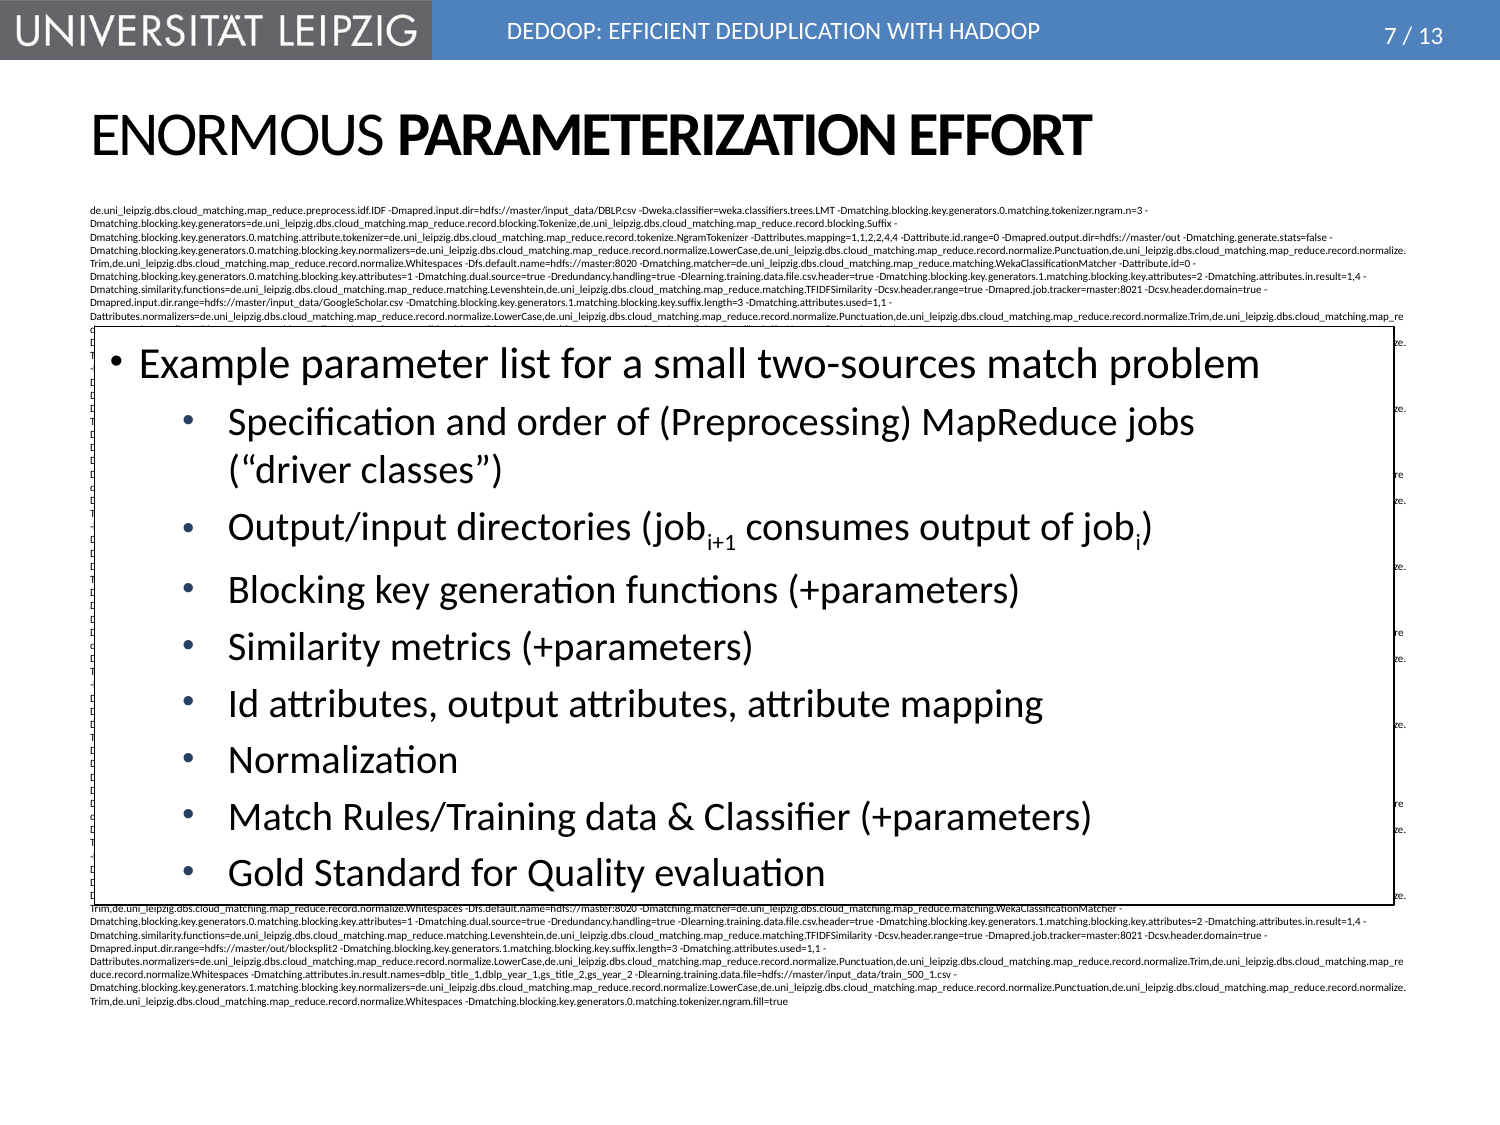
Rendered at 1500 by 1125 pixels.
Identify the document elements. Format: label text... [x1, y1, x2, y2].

picture [0, 0, 432, 60]
list de.uni_leipzig.dbs.cloud_matching.map_reduce.preprocess.idf.IDF -Dmapred.input.dir=hdfs://master/input_data/DBLP.csv -Dweka.classifier=weka.classifiers.trees.LMT -Dmatching.blocking.key.generators.0.matching.tokenizer.ngram.n=3 -Dmatching.blocking.key.generators=de.uni_leipzig.dbs.cloud_matching.map_reduce.record.blocking.Tokenize,de.uni_leipzig.dbs.cloud_matching.map_reduce.record.blocking.Suffix -Dmatching.blocking.key.generators.0.matching.attribute.tokenizer=de.uni_leipzig.dbs.cloud_matching.map_reduce.record.tokenize.NgramTokenizer -Dattributes.mapping=1,1,2,2,4,4 -Dattribute.id.range=0 -Dmapred.output.dir=hdfs://master/out -Dmatching.generate.stats=false -Dmatching.blocking.key.generators.0.matching.blocking.key.normalizers=de.uni_leipzig.dbs.cloud_matching.map_reduce.record.normalize.LowerCase,de.uni_leipzig.dbs.cloud_matching.map_reduce.record.normalize.Punctuation,de.uni_leipzig.dbs.cloud_matching.map_reduce.record.normalize.Trim,de.uni_leipzig.dbs.cloud_matching.map_reduce.record.normalize.Whitespaces -Dfs.default.name=hdfs://master:8020 -Dmatching.matcher=de.uni_leipzig.dbs.cloud_matching.map_reduce.matching.WekaClassificationMatcher -Dattribute.id=0 -Dmatching.blocking.key.generators.0.matching.blocking.key.attributes=1 -Dmatching.dual.source=true -Dredundancy.handling=true -Dlearning.training.data.file.csv.header=true -Dmatching.blocking.key.generators.1.matching.blocking.key.attributes=2 -Dmatching.attributes.in.result=1,4 -Dmatching.similarity.functions=de.uni_leipzig.dbs.cloud_matching.map_reduce.matching.Levenshtein,de.uni_leipzig.dbs.cloud_matching.map_reduce.matching.TFIDFSimilarity -Dcsv.header.range=true -Dmapred.job.tracker=master:8021 -Dcsv.header.domain=true -Dmapred.input.dir.range=hdfs://master/input_data/GoogleScholar.csv -Dmatching.blocking.key.generators.1.matching.blocking.key.suffix.length=3 -Dmatching.attributes.used=1,1 -Dattributes.normalizers=de.uni_leipzig.dbs.cloud_matching.map_reduce.record.normalize.LowerCase,de.uni_leipzig.dbs.cloud_matching.map_reduce.record.normalize.Punctuation,de.uni_leipzig.dbs.cloud_matching.map_reduce.record.normalize.Trim,de.uni_leipzig.dbs.cloud_matching.map_reduce.record.normalize.Whitespaces -Dmatching.attributes.in.result.names=dblp_title_1,dblp_year_1,gs_title_2,gs_year_2 -Dlearning.training.data.file=hdfs://master/input_data/train_500_1.csv -Dmatching.blocking.key.generators.1.matching.blocking.key.normalizers=de.uni_leipzig.dbs.cloud_matching.map_reduce.record.normalize.LowerCase,de.uni_leipzig.dbs.cloud_matching.map_reduce.record.normalize.Punctuation,de.uni_leipzig.dbs.cloud_matching.map_reduce.record.normalize.Trim,de.uni_leipzig.dbs.cloud_matching.map_reduce.record.normalize.Whitespaces -Dmatching.blocking.key.generators.0.matching.tokenizer.ngram.fill=true de.uni_leipzig.dbs.cloud_matching.map_reduce.preprocess.learning_weka.WekaLearner -Dmapred.input.dir=hdfs://master/input_data/DBLP.csv -Dweka.classifier=weka.classifiers.trees.LMT -Dmatching.blocking.key.generators.0.matching.tokenizer.ngram.n=3 -Dmatching.blocking.key.generators=de.uni_leipzig.dbs.cloud_matching.map_reduce.record.blocking.Tokenize,de.uni_leipzig.dbs.cloud_matching.map_reduce.record.blocking.Suffix -Dmatching.blocking.key.generators.0.matching.attribute.tokenizer=de.uni_leipzig.dbs.cloud_matching.map_reduce.record.tokenize.NgramTokenizer -Dattributes.mapping=1,1,2,2,4,4 -Dattribute.id.range=0 -Dmapred.output.dir=hdfs://master/out -Dmatching.generate.stats=false -Dmatching.blocking.key.generators.0.matching.blocking.key.normalizers=de.uni_leipzig.dbs.cloud_matching.map_reduce.record.normalize.LowerCase,de.uni_leipzig.dbs.cloud_matching.map_reduce.record.normalize.Punctuation,de.uni_leipzig.dbs.cloud_matching.map_reduce.record.normalize.Trim,de.uni_leipzig.dbs.cloud_matching.map_reduce.record.normalize.Whitespaces -Dfs.default.name=hdfs://master:8020 -Dmatching.matcher=de.uni_leipzig.dbs.cloud_matching.map_reduce.matching.WekaClassificationMatcher -Dattribute.id=0 -Dmatching.blocking.key.generators.0.matching.blocking.key.attributes=1 -Dmatching.dual.source=true -Dredundancy.handling=true -Dlearning.training.data.file.csv.header=true -Dmatching.blocking.key.generators.1.matching.blocking.key.attributes=2 -Dmatching.attributes.in.result=1,4 -Dmatching.similarity.functions=de.uni_leipzig.dbs.cloud_matching.map_reduce.matching.Levenshtein,de.uni_leipzig.dbs.cloud_matching.map_reduce.matching.TFIDFSimilarity -Dcsv.header.range=true -Dmapred.job.tracker=master:8021 -Dcsv.header.domain=true -Dmapred.input.dir.range=hdfs://master/input_data/GoogleScholar.csv -Dmatching.blocking.key.generators.1.matching.blocking.key.suffix.length=3 -Dmatching.attributes.used=1,1 -Dattributes.normalizers=de.uni_leipzig.dbs.cloud_matching.map_reduce.record.normalize.LowerCase,de.uni_leipzig.dbs.cloud_matching.map_reduce.record.normalize.Punctuation,de.uni_leipzig.dbs.cloud_matching.map_reduce.record.normalize.Trim,de.uni_leipzig.dbs.cloud_matching.map_reduce.record.normalize.Whitespaces -Dmatching.attributes.in.result.names=dblp_title_1,dblp_year_1,gs_title_2,gs_year_2 -Dlearning.training.data.file=hdfs://master/input_data/train_500_1.csv -Dmatching.blocking.key.generators.1.matching.blocking.key.normalizers=de.uni_leipzig.dbs.cloud_matching.map_reduce.record.normalize.LowerCase,de.uni_leipzig.dbs.cloud_matching.map_reduce.record.normalize.Punctuation,de.uni_leipzig.dbs.cloud_matching.map_reduce.record.normalize.Trim,de.uni_leipzig.dbs.cloud_matching.map_reduce.record.normalize.Whitespaces -Dmatching.blocking.key.generators.0.matching.tokenizer.ngram.fill=true de.uni_leipzig.dbs.cloud_matching.map_reduce.blocking.standard_blocking.block_split.job1.BlockSplit1 -Dmapred.input.dir=hdfs://master/input_data/DBLP.csv -Dweka.classifier=weka.classifiers.trees.LMT -Dmatching.blocking.key.generators.0.matching.tokenizer.ngram.n=3 -Dmatching.blocking.key.generators=de.uni_leipzig.dbs.cloud_matching.map_reduce.record.blocking.Tokenize,de.uni_leipzig.dbs.cloud_matching.map_reduce.record.blocking.Suffix -Dmatching.blocking.key.generators.0.matching.attribute.tokenizer=de.uni_leipzig.dbs.cloud_matching.map_reduce.record.tokenize.NgramTokenizer -Dattributes.mapping=1,1,2,2,4,4 -Dattribute.id.range=0 -Dmapred.output.dir=hdfs://master/out -Dmatching.generate.stats=false -Dmatching.blocking.key.generators.0.matching.blocking.key.normalizers=de.uni_leipzig.dbs.cloud_matching.map_reduce.record.normalize.LowerCase,de.uni_leipzig.dbs.cloud_matching.map_reduce.record.normalize.Punctuation,de.uni_leipzig.dbs.cloud_matching.map_reduce.record.normalize.Trim,de.uni_leipzig.dbs.cloud_matching.map_reduce.record.normalize.Whitespaces -Dfs.default.name=hdfs://master:8020 -Dmatching.matcher=de.uni_leipzig.dbs.cloud_matching.map_reduce.matching.WekaClassificationMatcher -Dattribute.id=0 -Dmatching.blocking.key.generators.0.matching.blocking.key.attributes=1 -Dmatching.dual.source=true -Dredundancy.handling=true -Dlearning.training.data.file.csv.header=true -Dmatching.blocking.key.generators.1.matching.blocking.key.attributes=2 -Dmatching.attributes.in.result=1,4 -Dmatching.similarity.functions=de.uni_leipzig.dbs.cloud_matching.map_reduce.matching.Levenshtein,de.uni_leipzig.dbs.cloud_matching.map_reduce.matching.TFIDFSimilarity -Dcsv.header.range=true -Dmapred.job.tracker=master:8021 -Dcsv.header.domain=true -Dmapred.input.dir.range=hdfs://master/input_data/GoogleScholar.csv -Dmatching.blocking.key.generators.1.matching.blocking.key.suffix.length=3 -Dmatching.attributes.used=1,1 -Dattributes.normalizers=de.uni_leipzig.dbs.cloud_matching.map_reduce.record.normalize.LowerCase,de.uni_leipzig.dbs.cloud_matching.map_reduce.record.normalize.Punctuation,de.uni_leipzig.dbs.cloud_matching.map_reduce.record.normalize.Trim,de.uni_leipzig.dbs.cloud_matching.map_reduce.record.normalize.Whitespaces -Dmatching.attributes.in.result.names=dblp_title_1,dblp_year_1,gs_title_2,gs_year_2 -Dlearning.training.data.file=hdfs://master/input_data/train_500_1.csv -Dmatching.blocking.key.generators.1.matching.blocking.key.normalizers=de.uni_leipzig.dbs.cloud_matching.map_reduce.record.normalize.LowerCase,de.uni_leipzig.dbs.cloud_matching.map_reduce.record.normalize.Punctuation,de.uni_leipzig.dbs.cloud_matching.map_reduce.record.normalize.Trim,de.uni_leipzig.dbs.cloud_matching.map_reduce.record.normalize.Whitespaces -Dmatching.blocking.key.generators.0.matching.tokenizer.ngram.fill=true de.uni_leipzig.dbs.cloud_matching.map_reduce.blocking.standard_blocking.block_split.job2.BlockSplit2 -Dmapred.input.dir=hdfs://master/out -Dweka.classifier=weka.classifiers.trees.LMT -Dmatching.blocking.key.generators.0.matching.tokenizer.ngram.n=3 -Dmatching.blocking.key.generators=de.uni_leipzig.dbs.cloud_matching.map_reduce.record.blocking.Tokenize,de.uni_leipzig.dbs.cloud_matching.map_reduce.record.blocking.Suffix -Dmatching.blocking.key.generators.0.matching.attribute.tokenizer=de.uni_leipzig.dbs.cloud_matching.map_reduce.record.tokenize.NgramTokenizer -Dattributes.mapping=1,1,2,2,4,4 -Dmapred.output.dir=hdfs://master/out -Dmatching.generate.stats=false -Dmatching.blocking.key.generators.0.matching.blocking.key.normalizers=de.uni_leipzig.dbs.cloud_matching.map_reduce.record.normalize.LowerCase,de.uni_leipzig.dbs.cloud_matching.map_reduce.record.normalize.Punctuation,de.uni_leipzig.dbs.cloud_matching.map_reduce.record.normalize.Trim,de.uni_leipzig.dbs.cloud_matching.map_reduce.record.normalize.Whitespaces -Dfs.default.name=hdfs://master:8020 -Dmatching.matcher=de.uni_leipzig.dbs.cloud_matching.map_reduce.matching.WekaClassificationMatcher -Dmatching.blocking.key.generators.0.matching.blocking.key.attributes=1 -Dmatching.dual.source=true -Dredundancy.handling=true -Dlearning.training.data.file.csv.header=true -Dmatching.blocking.key.generators.1.matching.blocking.key.attributes=2 -Dmatching.attributes.in.result=1,4 -Dmatching.similarity.functions=de.uni_leipzig.dbs.cloud_matching.map_reduce.matching.Levenshtein,de.uni_leipzig.dbs.cloud_matching.map_reduce.matching.TFIDFSimilarity -Dcsv.header.range=true -Dmapred.job.tracker=master:8021 -Dcsv.header.domain=true -Dmapred.input.dir.range=hdfs://master/out -Dmatching.blocking.key.generators.1.matching.blocking.key.suffix.length=3 -Dmatching.attributes.used=1,1 -Dlearning.training.data.file=hdfs://master/input_data/train_500_1.csv -Dmatching.attributes.in.result.names=dblp_title_1,dblp_year_1,gs_title_2,gs_year_2 -Dattributes.normalizers=de.uni_leipzig.dbs.cloud_matching.map_reduce.record.normalize.LowerCase,de.uni_leipzig.dbs.cloud_matching.map_reduce.record.normalize.Punctuation,de.uni_leipzig.dbs.cloud_matching.map_reduce.record.normalize.Trim,de.uni_leipzig.dbs.cloud_matching.map_reduce.record.normalize.Whitespaces -Dmatching.blocking.key.generators.1.matching.blocking.key.normalizers=de.uni_leipzig.dbs.cloud_matching.map_reduce.record.normalize.LowerCase,de.uni_leipzig.dbs.cloud_matching.map_reduce.record.normalize.Punctuation,de.uni_leipzig.dbs.cloud_matching.map_reduce.record.normalize.Trim,de.uni_leipzig.dbs.cloud_matching.map_reduce.record.normalize.Whitespaces -Dmatching.blocking.key.generators.0.matching.tokenizer.ngram.fill=true de.uni_leipzig.dbs.cloud_matching.map_reduce.postprocess.match_quality.Quality -Dmapred.input.dir=hdfs://master/input_data/quality_perfect.csv -Dweka.classifier=weka.classifiers.trees.LMT -Dmatching.blocking.key.generators.0.matching.tokenizer.ngram.n=3 -Dmatching.blocking.key.generators=de.uni_leipzig.dbs.cloud_matching.map_reduce.record.blocking.Tokenize,de.uni_leipzig.dbs.cloud_matching.map_reduce.record.blocking.Suffix -Dmatching.blocking.key.generators.0.matching.attribute.tokenizer=de.uni_leipzig.dbs.cloud_matching.map_reduce.record.tokenize.NgramTokenizer -Dmapred.output.dir=hdfs://master/out -Dmatching.generate.stats=false -Dmatching.was.dual.source=true -Dmatching.blocking.key.generators.0.matching.blocking.key.normalizers=de.uni_leipzig.dbs.cloud_matching.map_reduce.record.normalize.LowerCase,de.uni_leipzig.dbs.cloud_matching.map_reduce.record.normalize.Punctuation,de.uni_leipzig.dbs.cloud_matching.map_reduce.record.normalize.Trim,de.uni_leipzig.dbs.cloud_matching.map_reduce.record.normalize.Whitespaces -Dfs.default.name=hdfs://master:8020 -Dmatching.matcher=de.uni_leipzig.dbs.cloud_matching.map_reduce.matching.WekaClassificationMatcher -Dmatching.blocking.key.generators.0.matching.blocking.key.attributes=1 -Dmatching.dual.source=true -Dredundancy.handling=true -Dlearning.training.data.file.csv.header=true -Dmatching.blocking.key.generators.1.matching.blocking.key.attributes=2 -Dmatching.attributes.in.result=1,4 -Dmatching.similarity.functions=de.uni_leipzig.dbs.cloud_matching.map_reduce.matching.Levenshtein,de.uni_leipzig.dbs.cloud_matching.map_reduce.matching.TFIDFSimilarity -Dcsv.header.range=true -Dmapred.job.tracker=master:8021 -Dcsv.header.domain=true -Dmapred.input.dir.range=hdfs://master/out/blocksplit2 -Dmatching.blocking.key.generators.1.matching.blocking.key.suffix.length=3 -Dmatching.attributes.used=1,1 -Dattributes.normalizers=de.uni_leipzig.dbs.cloud_matching.map_reduce.record.normalize.LowerCase,de.uni_leipzig.dbs.cloud_matching.map_reduce.record.normalize.Punctuation,de.uni_leipzig.dbs.cloud_matching.map_reduce.record.normalize.Trim,de.uni_leipzig.dbs.cloud_matching.map_reduce.record.normalize.Whitespaces -Dmatching.attributes.in.result.names=dblp_title_1,dblp_year_1,gs_title_2,gs_year_2 -Dlearning.training.data.file=hdfs://master/input_data/train_500_1.csv -Dmatching.blocking.key.generators.1.matching.blocking.key.normalizers=de.uni_leipzig.dbs.cloud_matching.map_reduce.record.normalize.LowerCase,de.uni_leipzig.dbs.cloud_matching.map_reduce.record.normalize.Punctuation,de.uni_leipzig.dbs.cloud_matching.map_reduce.record.normalize.Trim,de.uni_leipzig.dbs.cloud_matching.map_reduce.record.normalize.Whitespaces -Dmatching.blocking.key.generators.0.matching.tokenizer.ngram.fill=true [75, 196, 1425, 1063]
footer Dedoop: Efficient Deduplication with Hadoop [436, 3, 1112, 57]
title Enormous parameterization effort [75, 87, 1425, 173]
text_box Example parameter list for a small two-sources match problem Specification and order of (Preprocessing) MapReduce jobs (“driver classes”) Output/input directories (jobi+1 consumes output of jobi) Blocking key generation functions (+parameters) Similarity metrics (+parameters) Id attributes, output attributes, attribute mapping Normalization Match Rules/Training data & Classifier (+parameters) Gold Standard for Quality evaluation [94, 326, 1394, 906]
